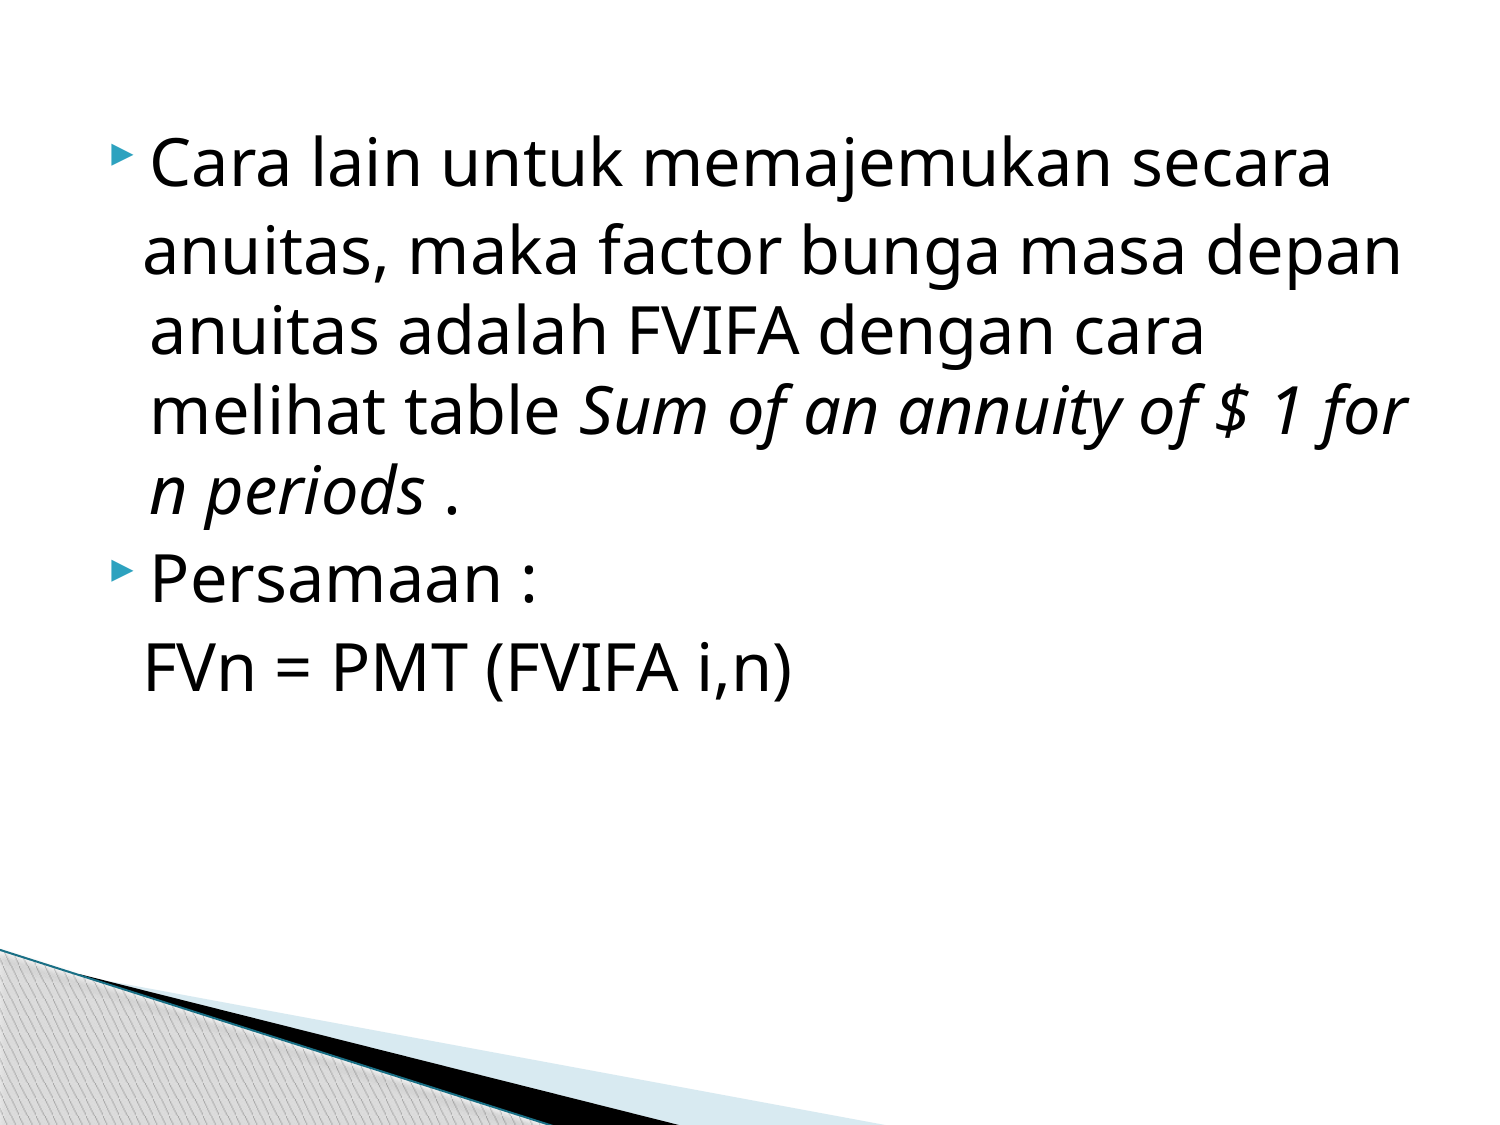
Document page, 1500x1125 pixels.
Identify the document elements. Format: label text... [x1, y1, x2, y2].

list Cara lain untuk memajemukan secara anuitas, maka factor bunga masa depan anuitas adalah FVIFA dengan cara melihat table Sum of an annuity of $ 1 for n periods . Persamaan : FVn = PMT (FVIFA i,n) [75, 112, 1425, 986]
